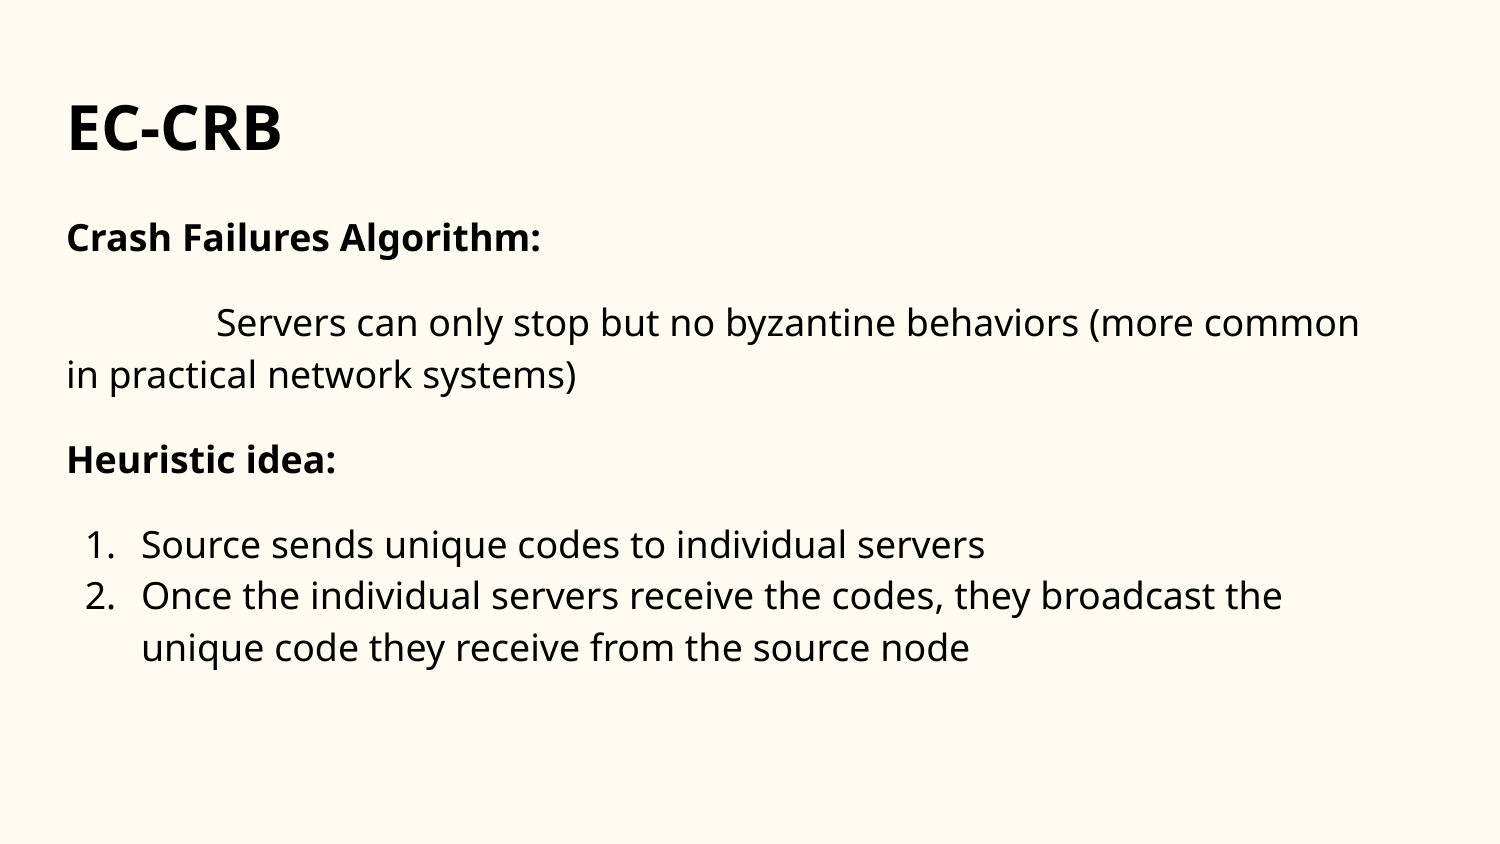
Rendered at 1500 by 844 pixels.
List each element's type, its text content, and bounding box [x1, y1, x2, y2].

title EC-CRB [51, 72, 1449, 174]
list Crash Failures Algorithm: Servers can only stop but no byzantine behaviors (more common in practical network systems) Heuristic idea: Source sends unique codes to individual servers Once the individual servers receive the codes, they broadcast the unique code they receive from the source node [51, 192, 1404, 834]
